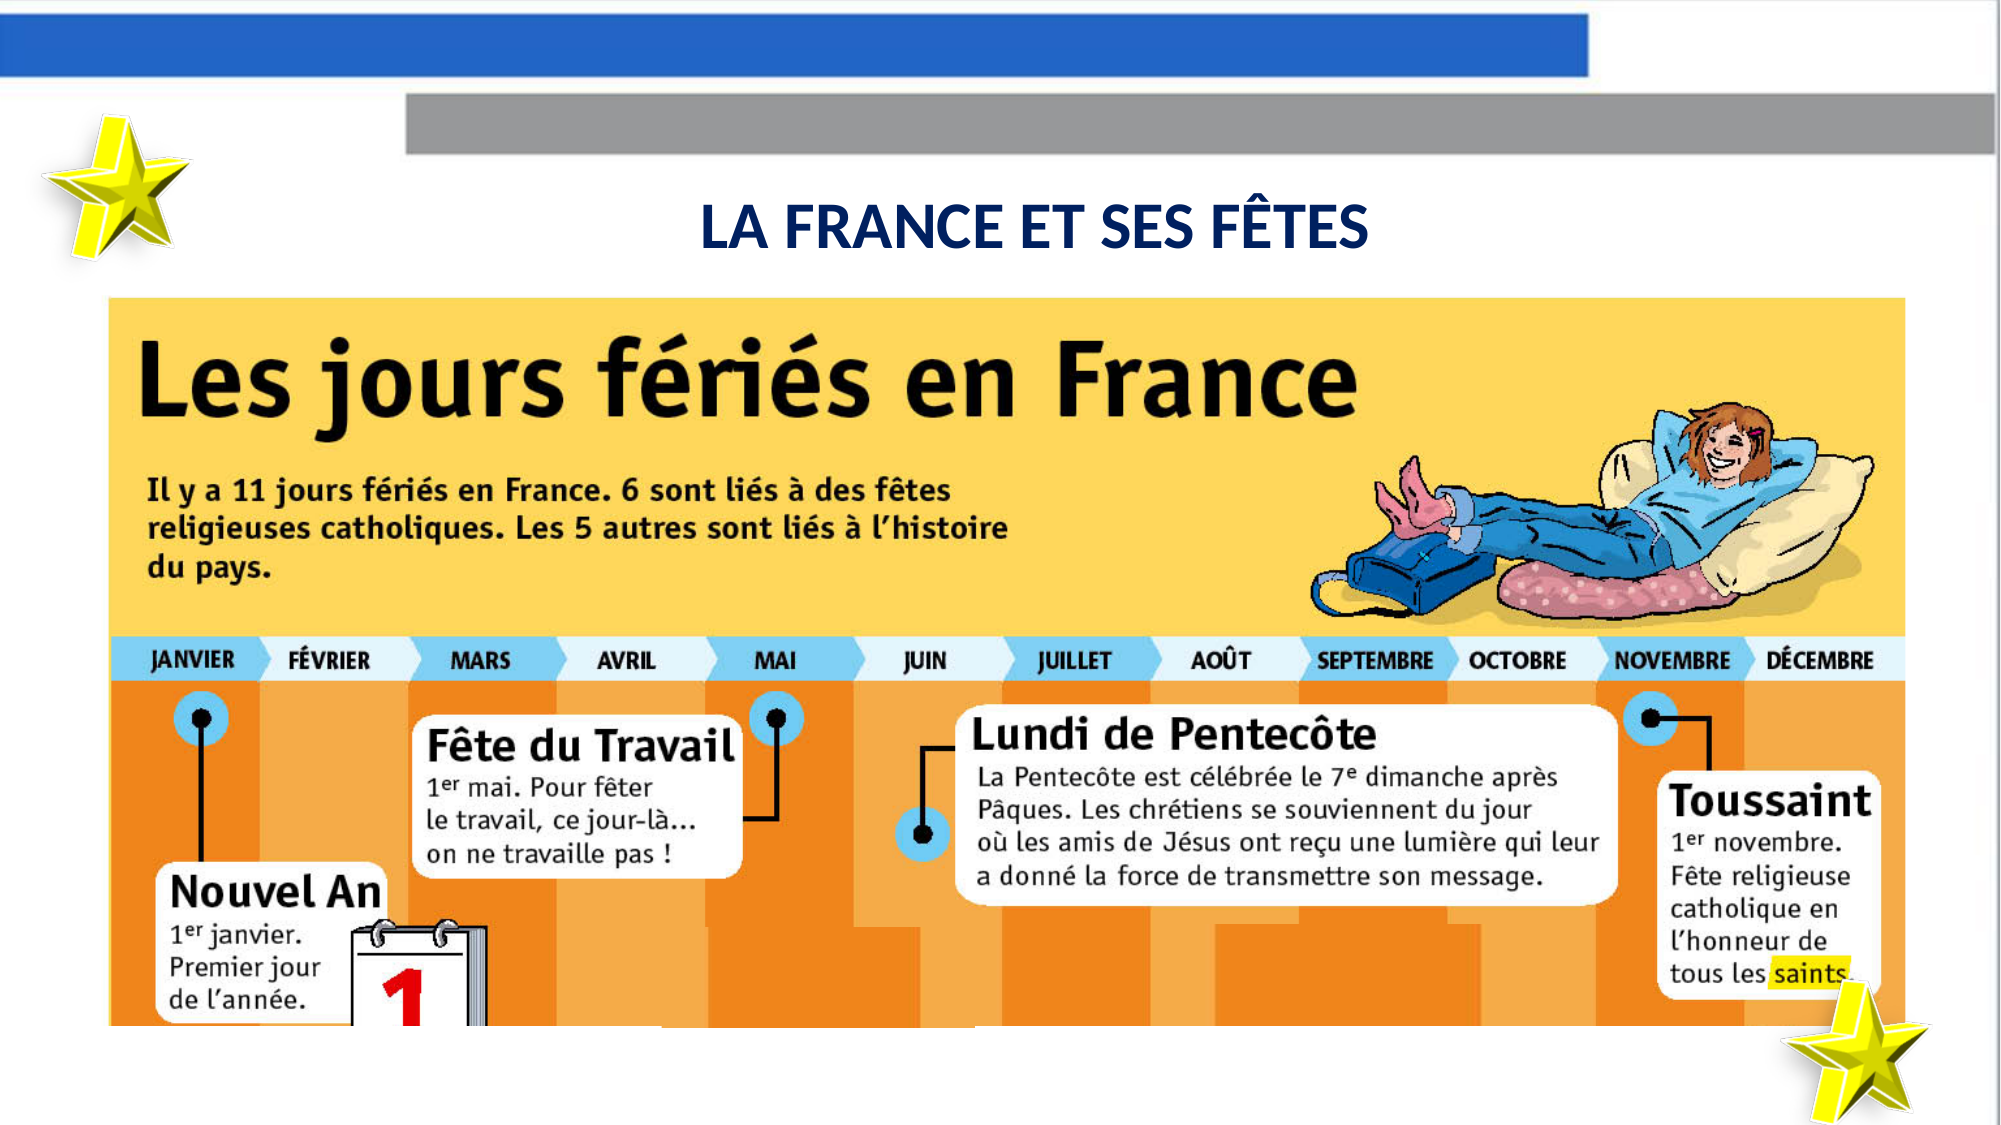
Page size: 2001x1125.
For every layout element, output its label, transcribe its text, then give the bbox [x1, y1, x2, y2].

picture [0, 0, 2001, 1125]
text_box LA FRANCE ET SES FÊTES [203, 174, 1870, 270]
